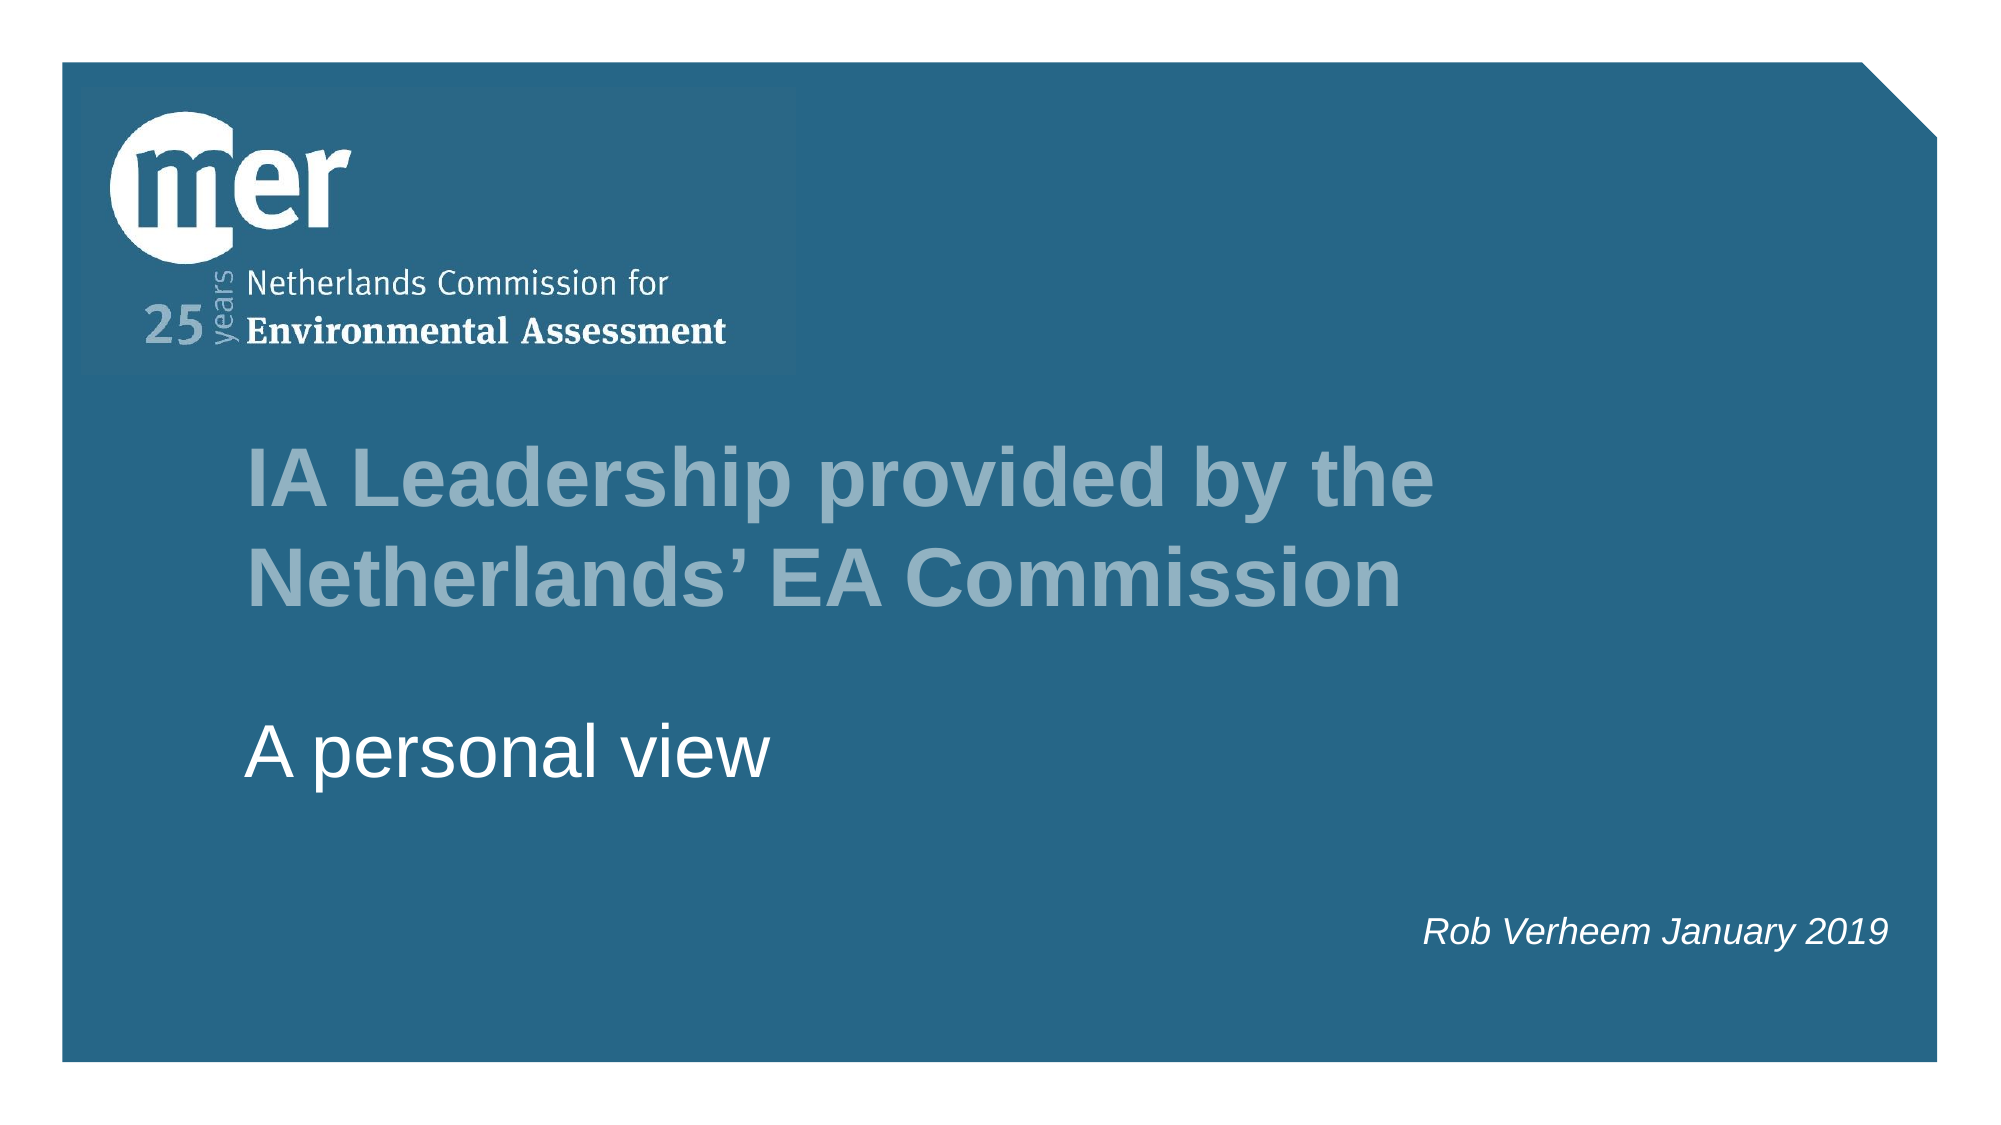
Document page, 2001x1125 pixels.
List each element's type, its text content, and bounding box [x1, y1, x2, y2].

list Rob Verheem January 2019 [246, 834, 1889, 998]
subtitle A personal view [244, 631, 1887, 785]
picture [80, 86, 797, 376]
title IA Leadership provided by the Netherlands’ EA Commission [246, 382, 1889, 624]
